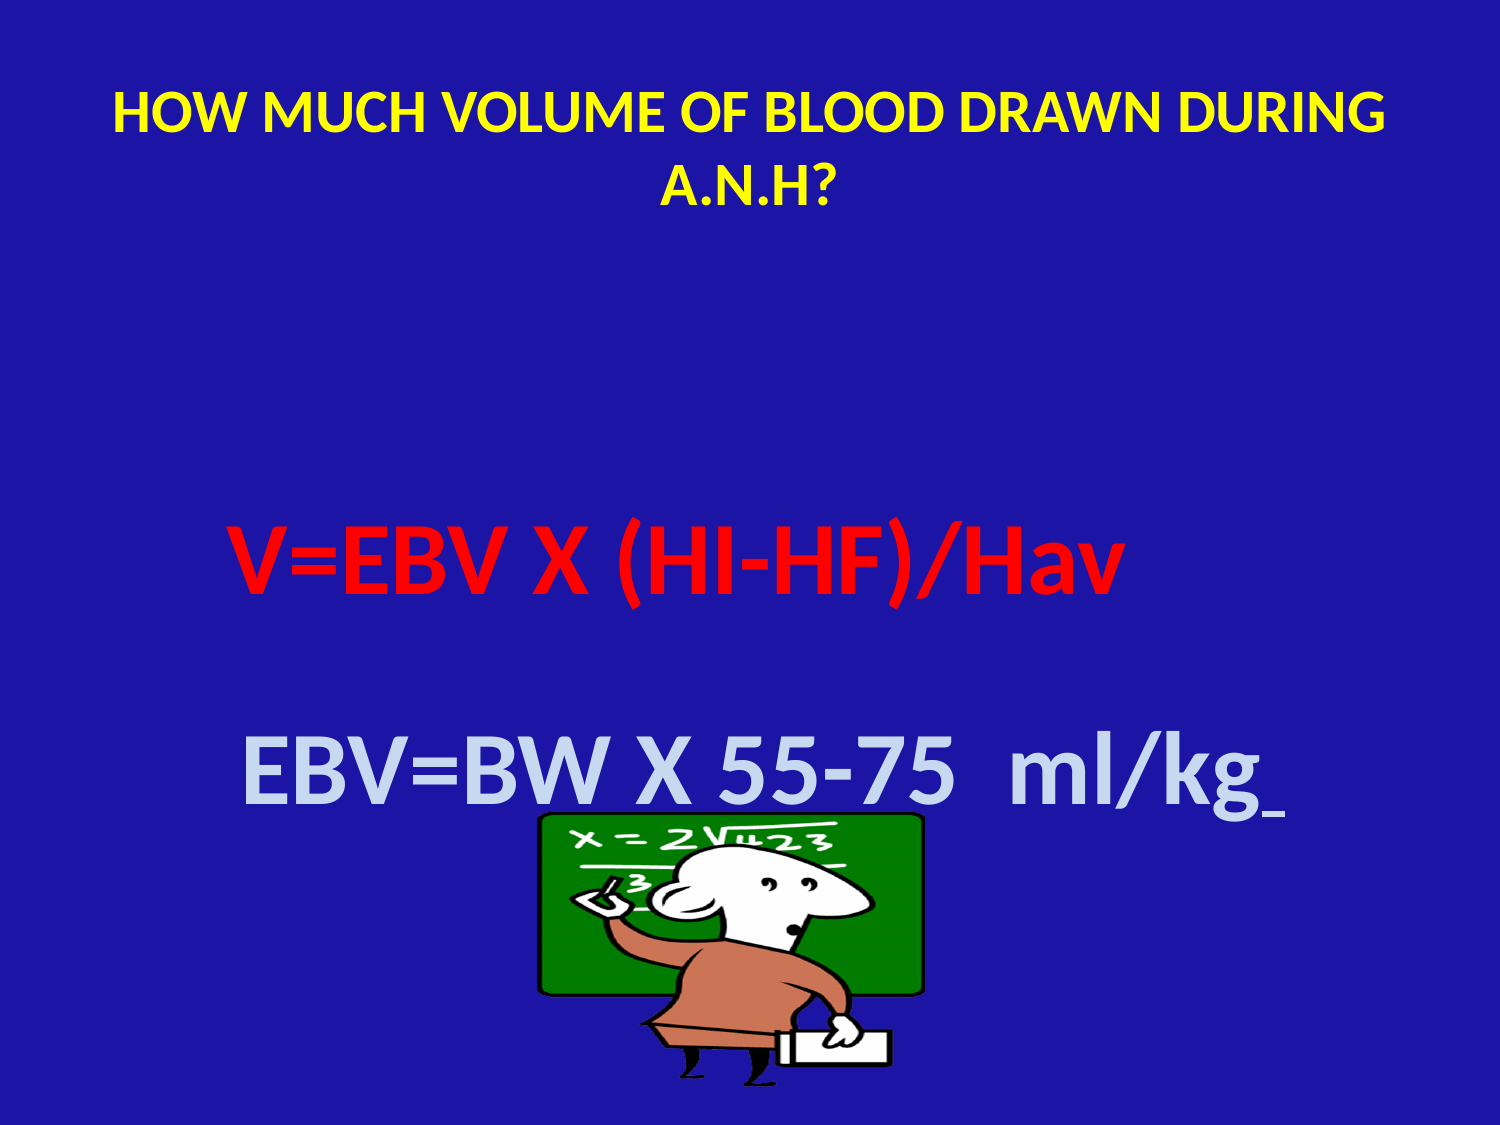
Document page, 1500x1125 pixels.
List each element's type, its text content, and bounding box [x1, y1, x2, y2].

subtitle V=EBV X (HI-HF)/Hav EBV=BW X 55-75 ml/kg [0, 362, 1500, 1088]
picture [537, 812, 926, 1088]
title HOW MUCH VOLUME OF BLOOD DRAWN DURING A.N.H? [75, 62, 1425, 300]
